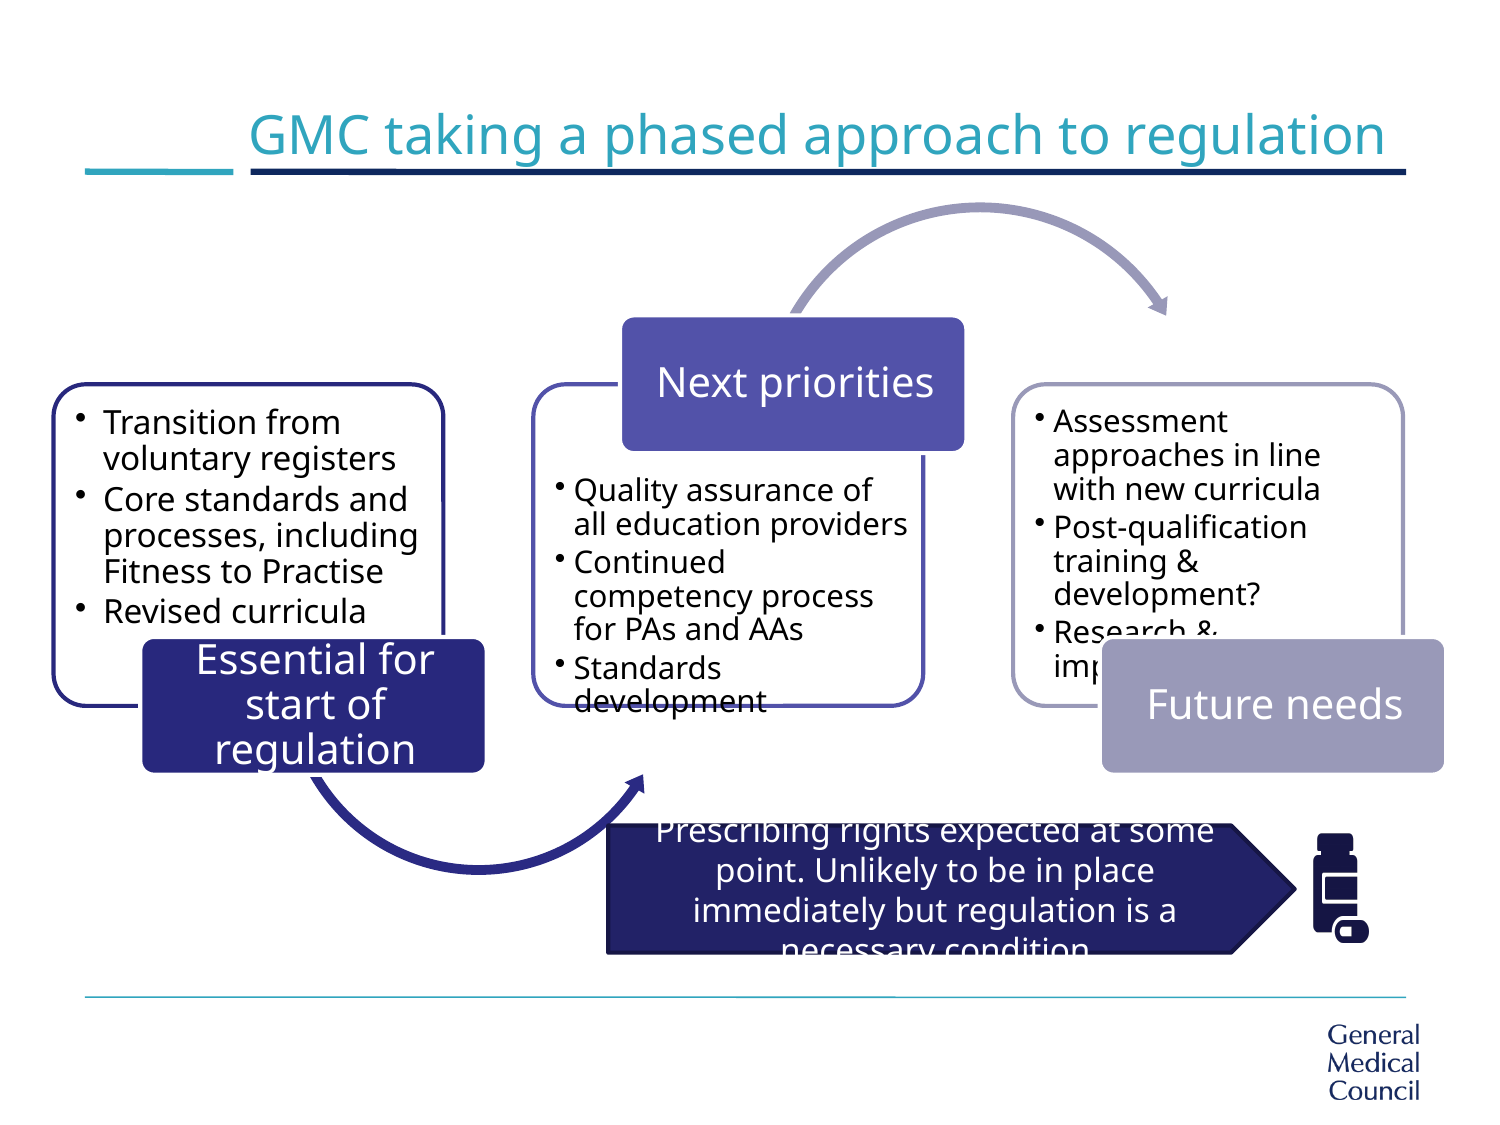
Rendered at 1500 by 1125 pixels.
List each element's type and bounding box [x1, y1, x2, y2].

text_box [52, 54, 1448, 1036]
picture [1328, 1036, 1419, 1100]
text_box [608, 823, 1389, 953]
